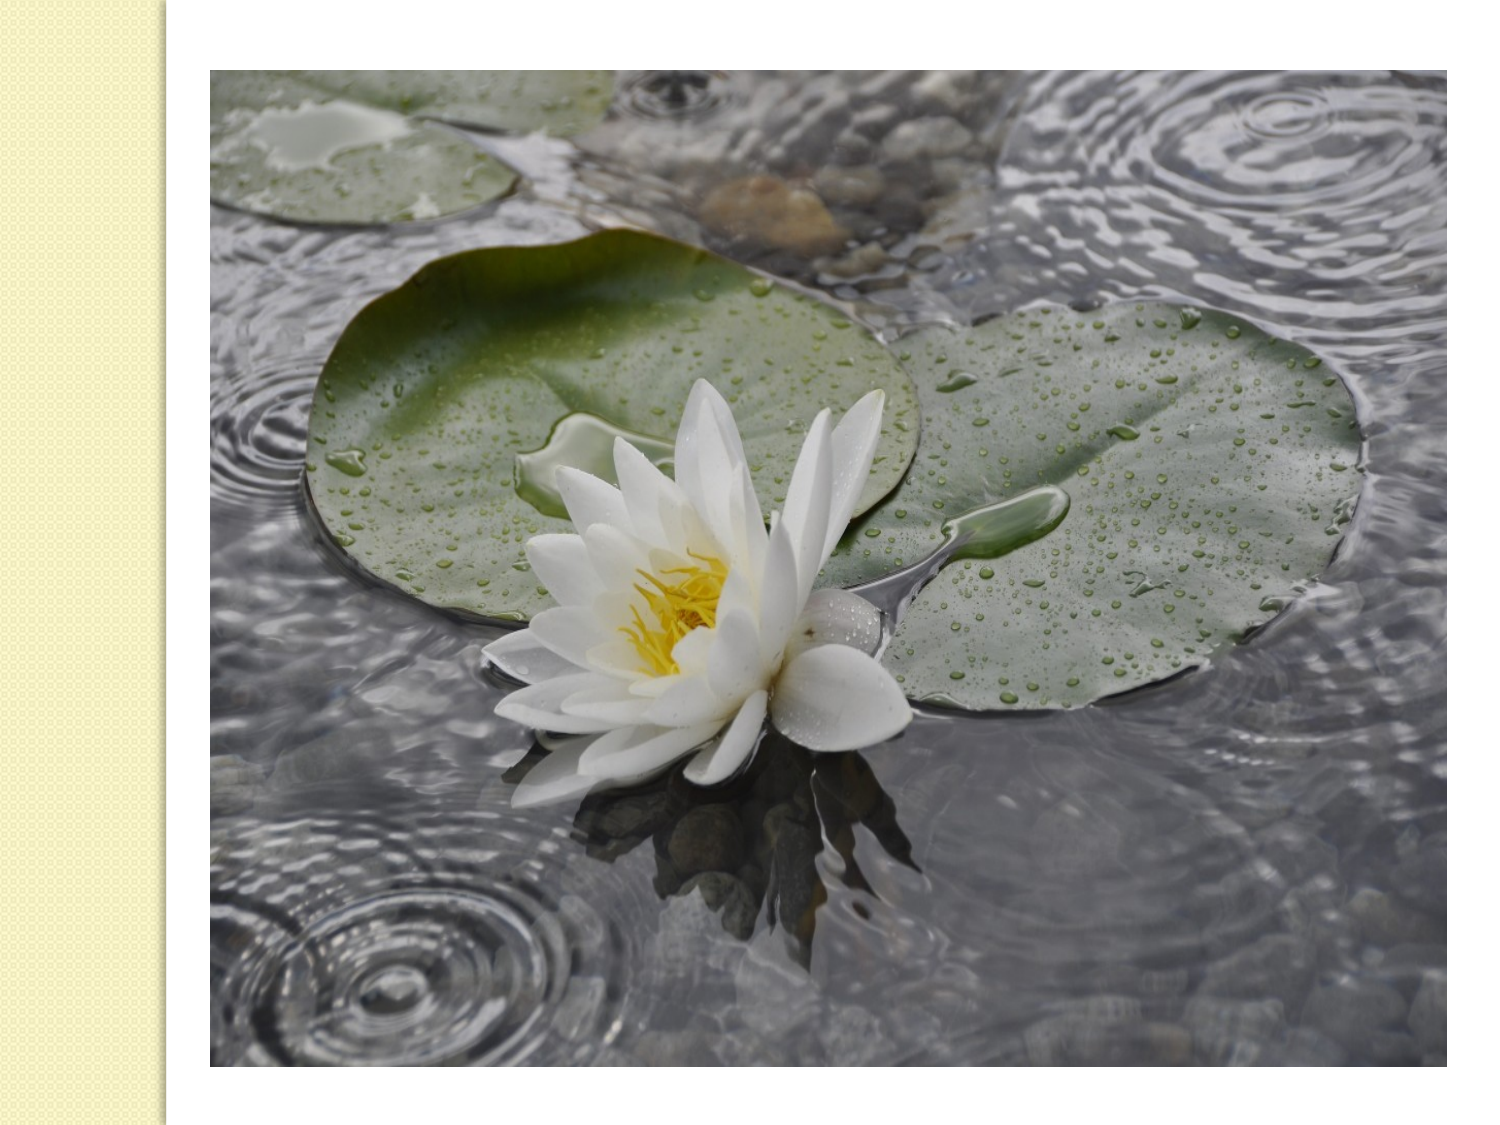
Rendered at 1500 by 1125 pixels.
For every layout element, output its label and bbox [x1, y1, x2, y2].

picture [210, 70, 1447, 1067]
